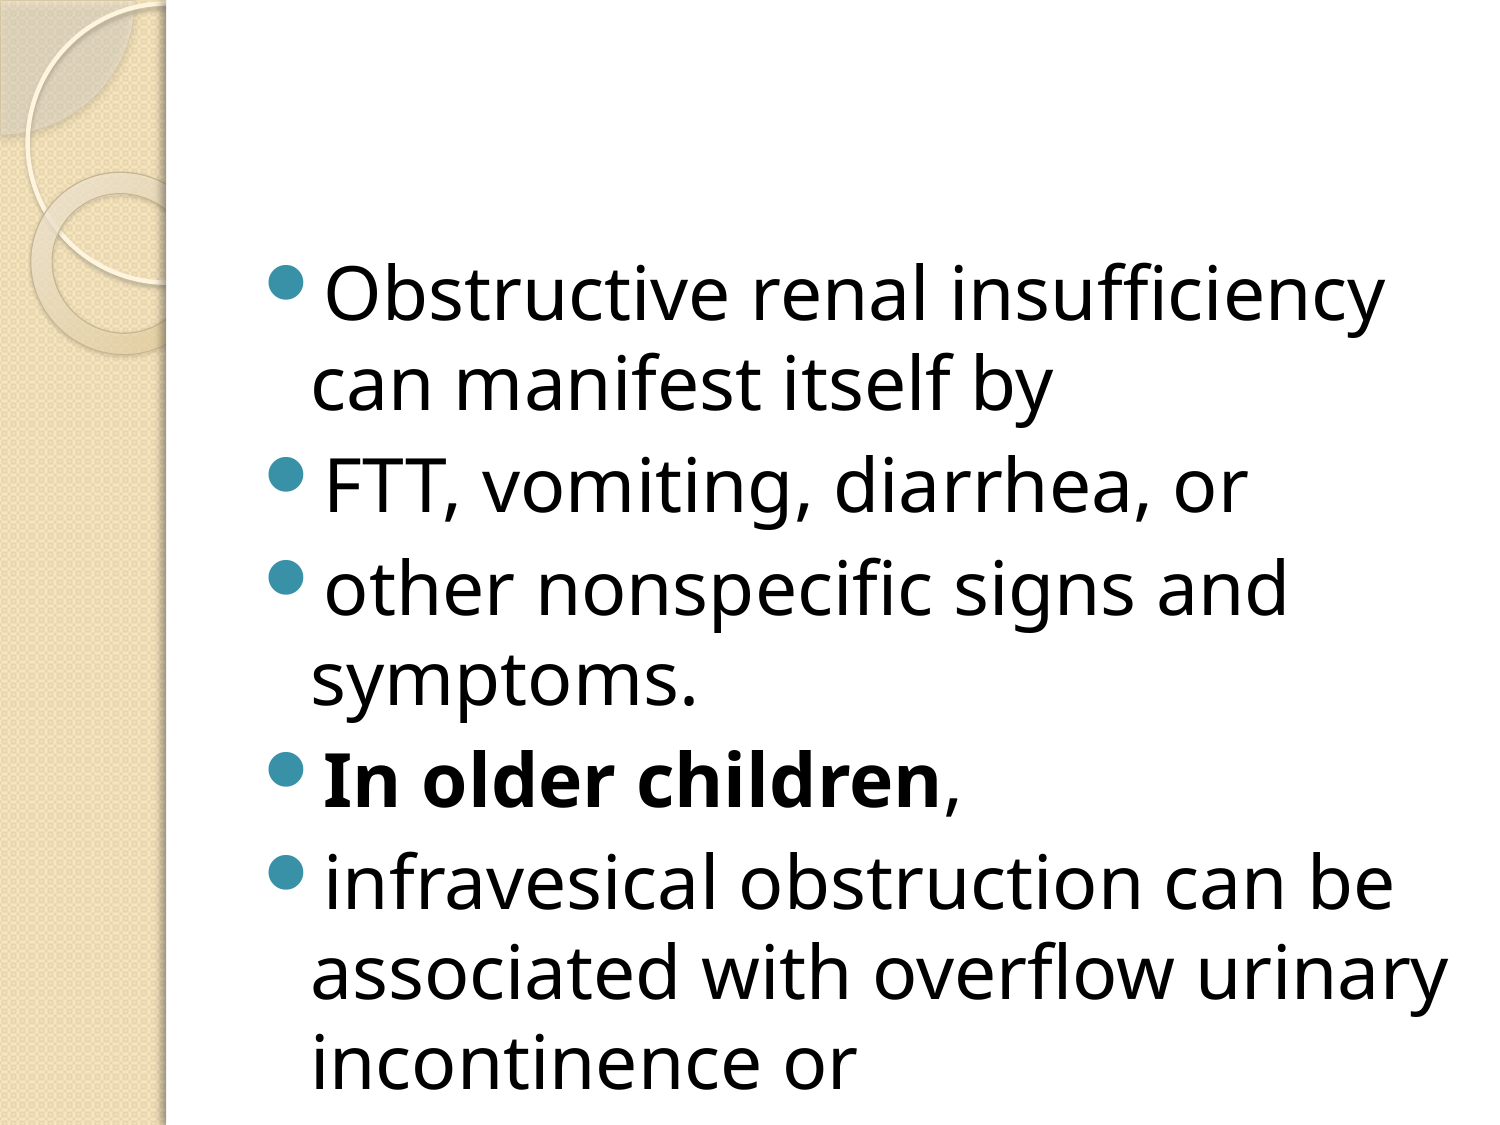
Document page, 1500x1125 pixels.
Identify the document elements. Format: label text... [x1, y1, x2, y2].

list Obstructive renal insufficiency can manifest itself by FTT, vomiting, diarrhea, or other nonspecific signs and symptoms. In older children, infravesical obstruction can be associated with overflow urinary incontinence or [235, 237, 1466, 1025]
